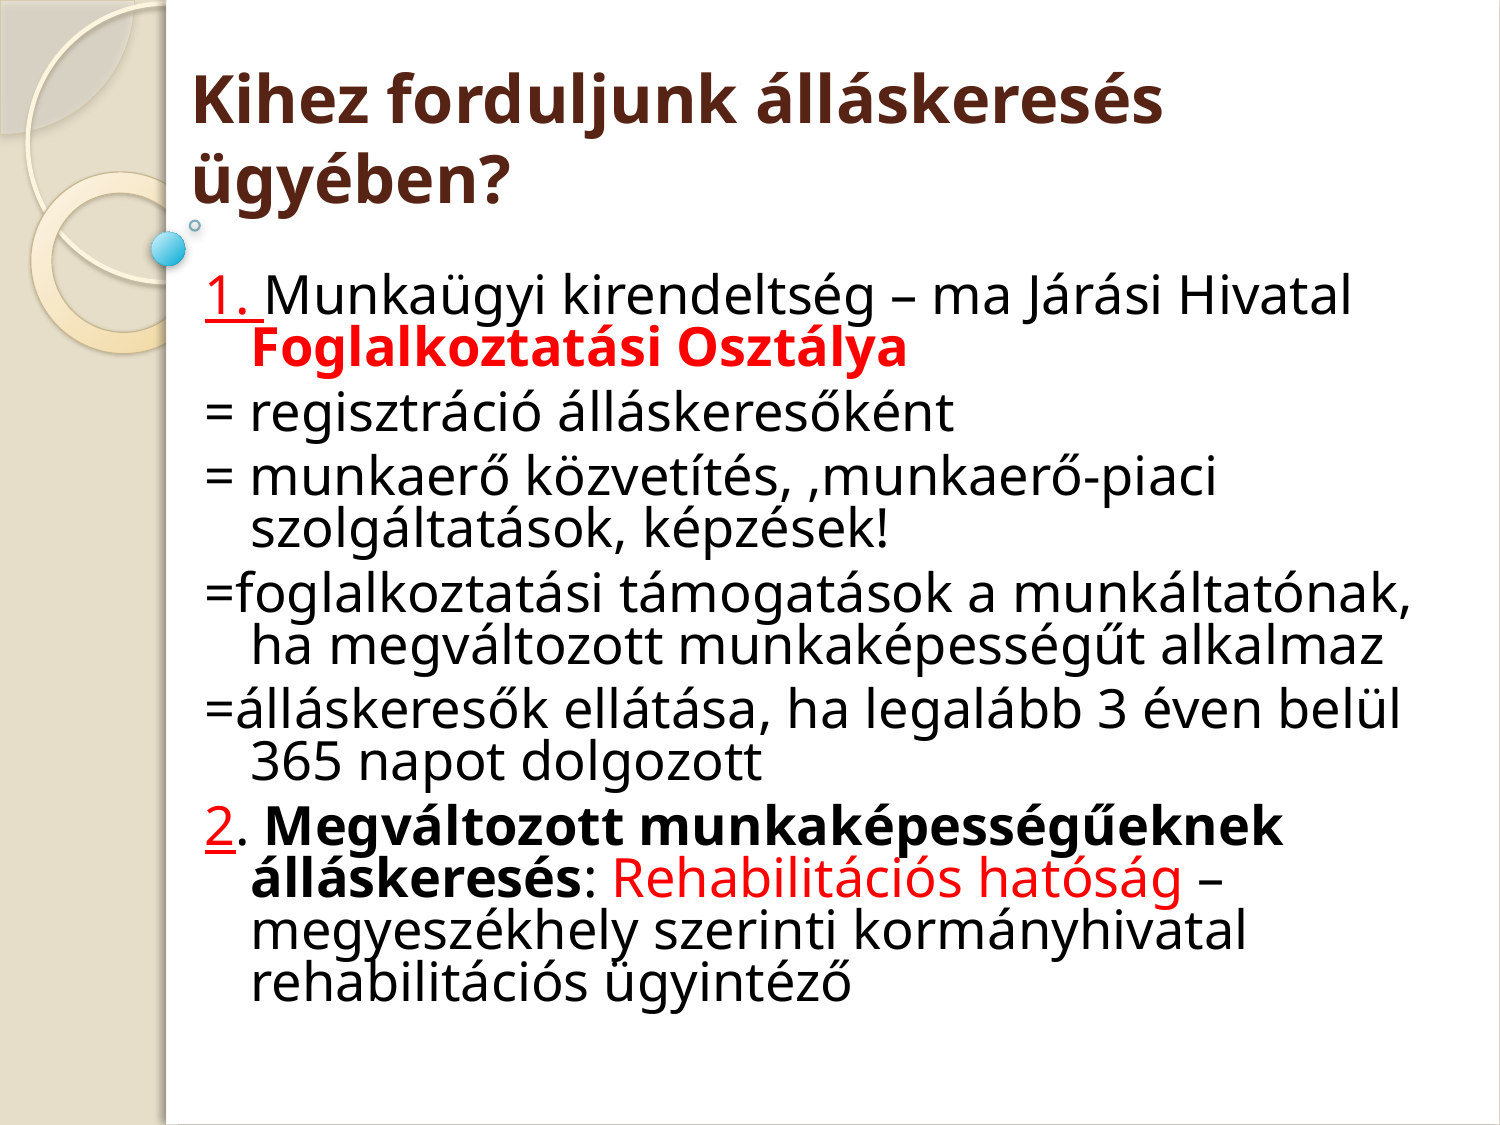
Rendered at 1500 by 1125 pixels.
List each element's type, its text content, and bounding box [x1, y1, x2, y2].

text_box 1. Munkaügyi kirendeltség – ma Járási Hivatal Foglalkoztatási Osztálya = regisztráció álláskeresőként = munkaerő közvetítés, ,munkaerő-piaci szolgáltatások, képzések! =foglalkoztatási támogatások a munkáltatónak, ha megváltozott munkaképességűt alkalmaz =álláskeresők ellátása, ha legalább 3 éven belül 365 napot dolgozott 2. Megváltozott munkaképességűeknek álláskeresés: Rehabilitációs hatóság – megyeszékhely szerinti kormányhivatal rehabilitációs ügyintéző [175, 208, 1471, 1070]
text_box Kihez forduljunk álláskeresés ügyében? [175, 54, 1425, 208]
